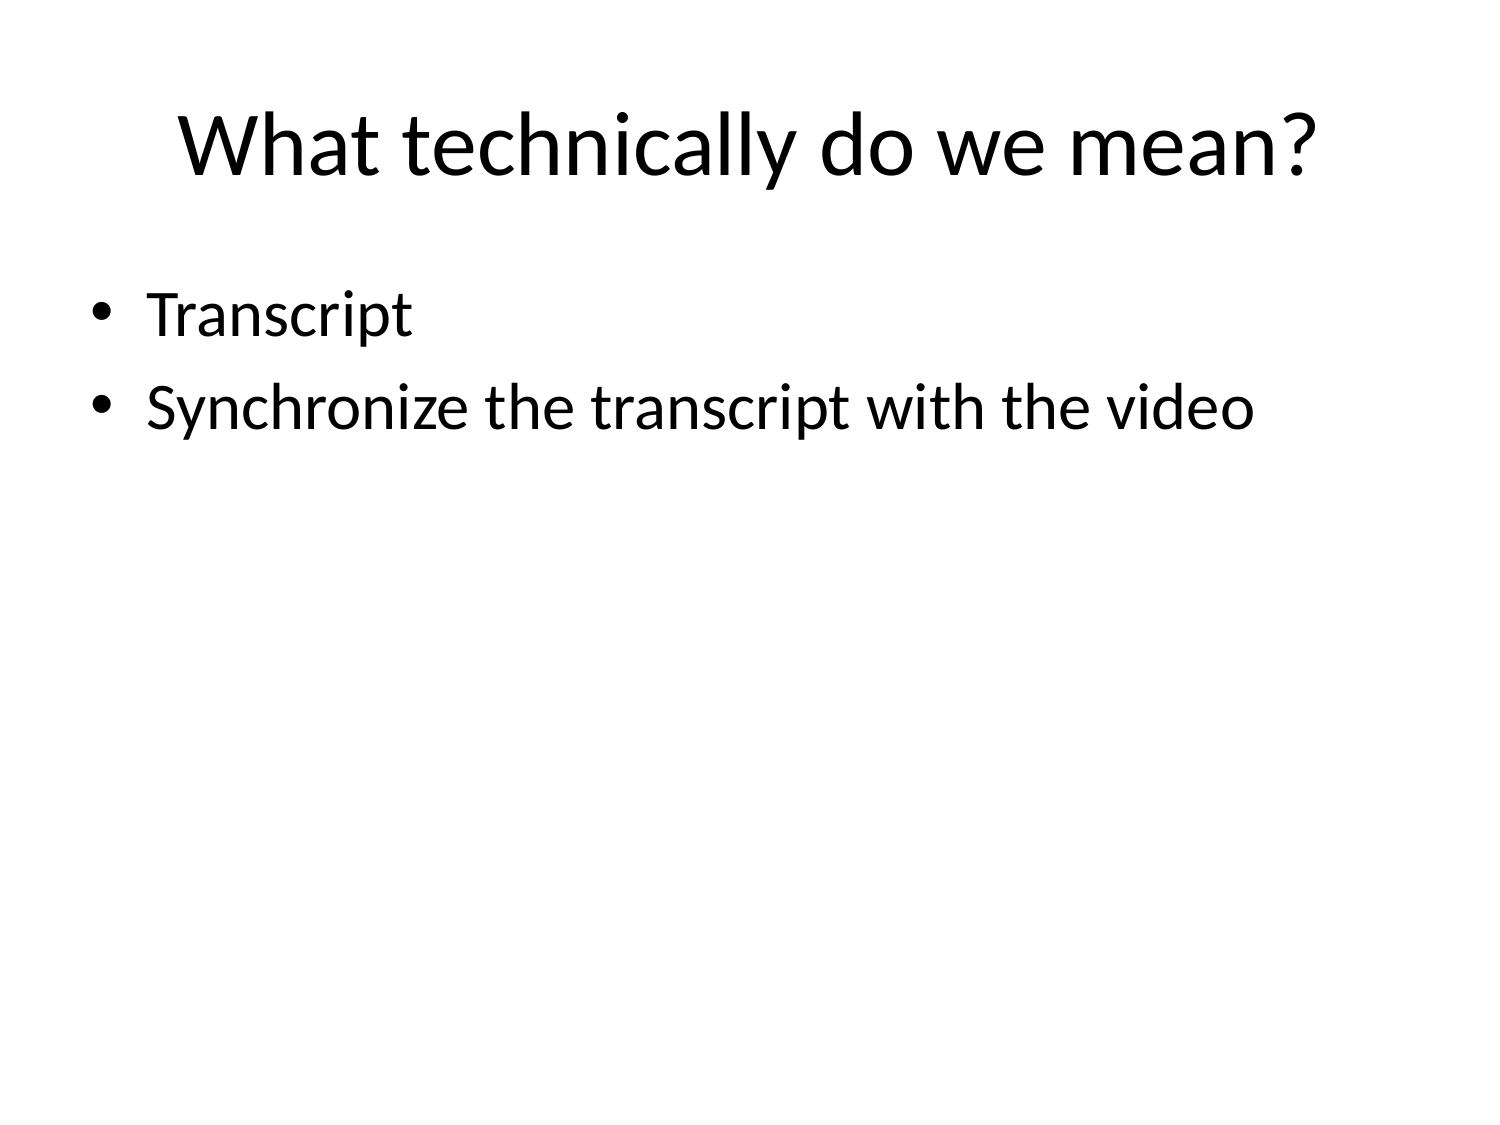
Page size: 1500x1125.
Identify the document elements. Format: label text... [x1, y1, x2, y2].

title What technically do we mean? [75, 45, 1425, 233]
list Transcript Synchronize the transcript with the video [75, 262, 1425, 1005]
